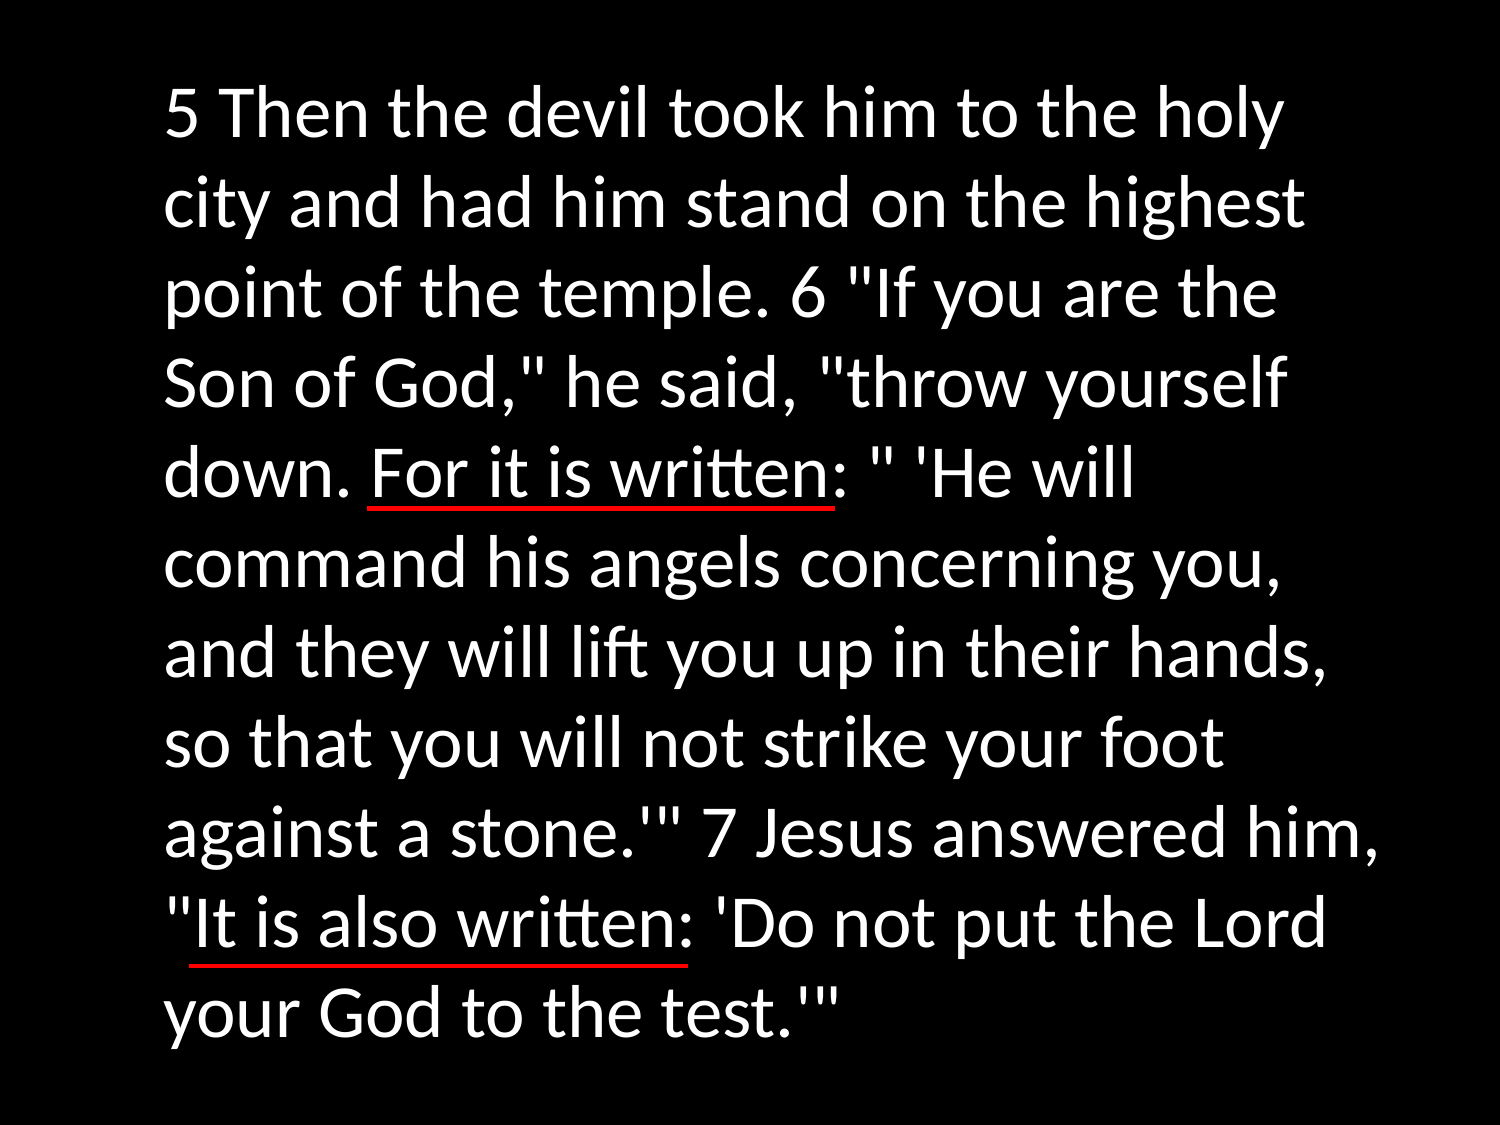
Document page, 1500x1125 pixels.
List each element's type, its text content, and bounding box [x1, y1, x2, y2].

text_box 5 Then the devil took him to the holy city and had him stand on the highest point of the temple. 6 "If you are the Son of God," he said, "throw yourself down. For it is written: " 'He will command his angels concerning you, and they will lift you up in their hands, so that you will not strike your foot against a stone.'" 7 Jesus answered him, "It is also written: 'Do not put the Lord your God to the test.'" [148, 55, 1416, 1060]
